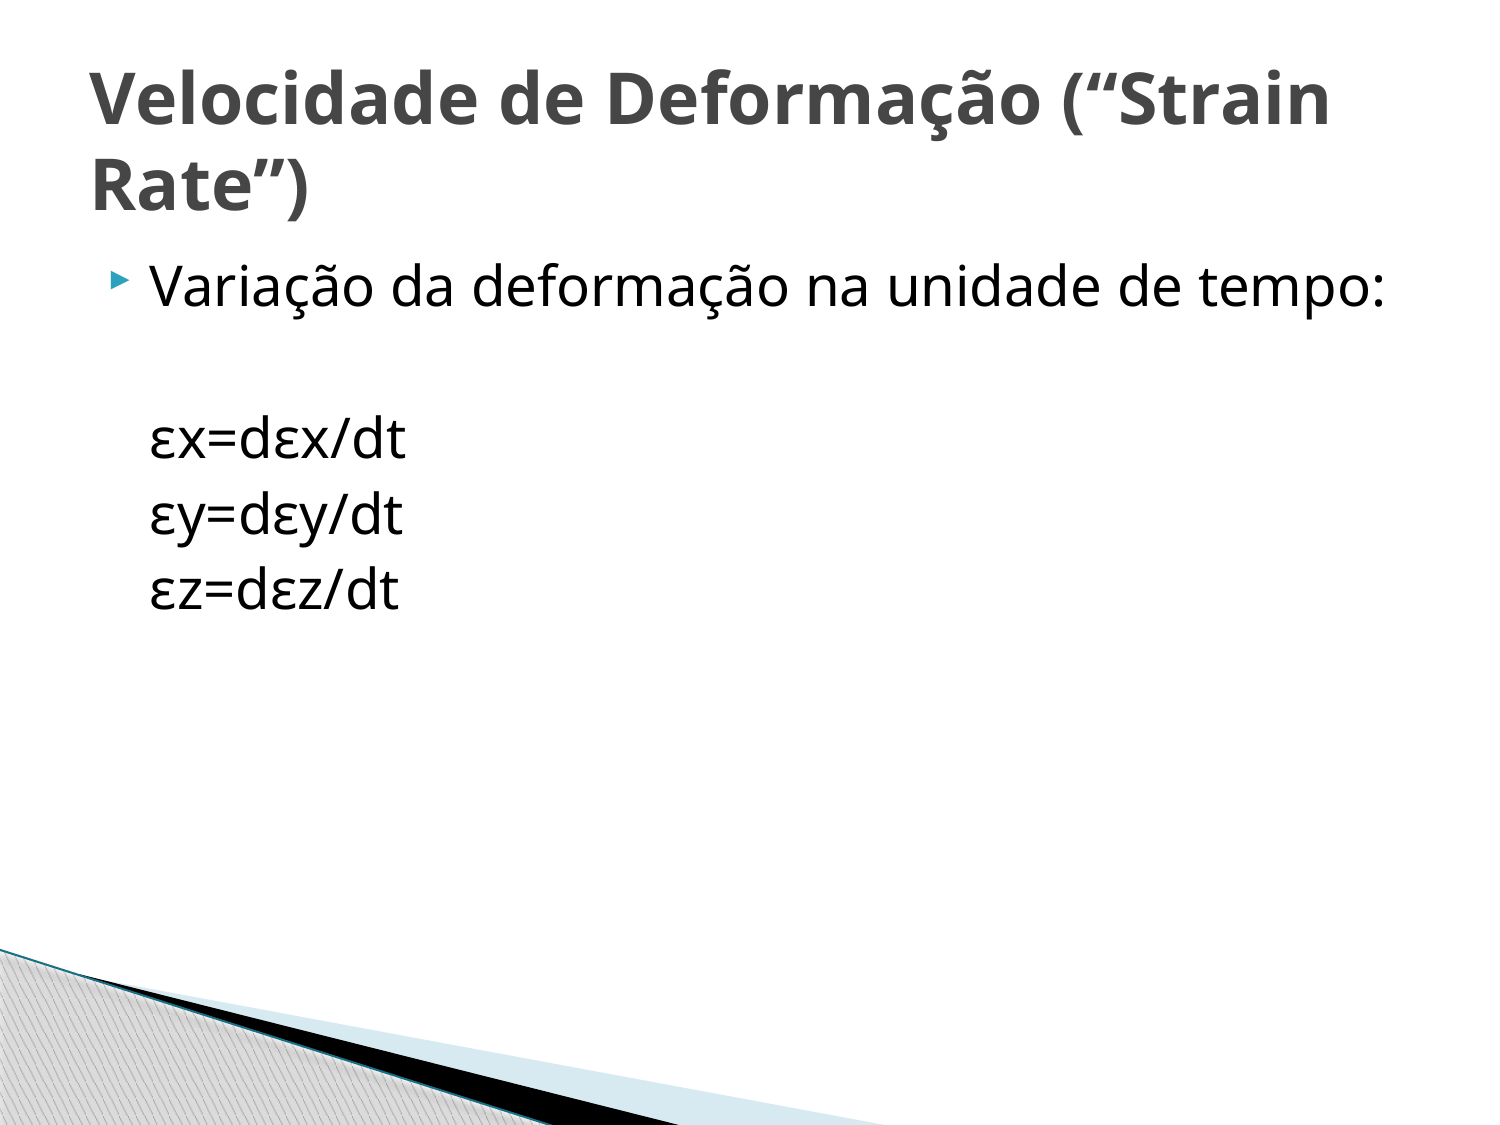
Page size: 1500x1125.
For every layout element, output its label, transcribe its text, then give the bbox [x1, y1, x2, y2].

list Variação da deformação na unidade de tempo: εx=dεx/dt εy=dεy/dt εz=dεz/dt [75, 243, 1425, 986]
title Velocidade de Deformação (“Strain Rate”) [75, 45, 1425, 233]
